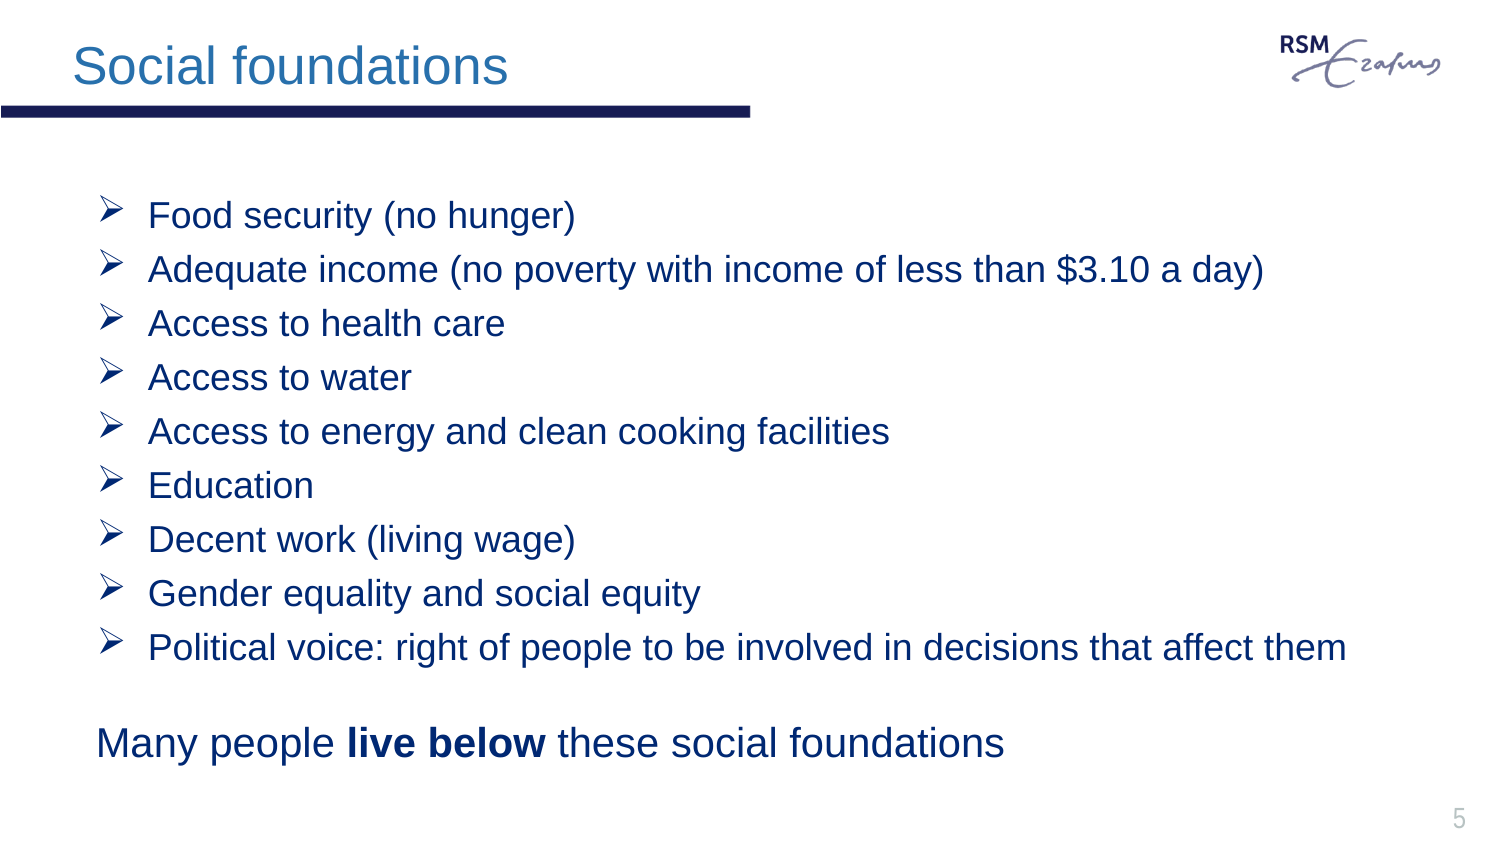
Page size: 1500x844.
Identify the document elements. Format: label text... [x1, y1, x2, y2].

text_box Social foundations [57, 23, 1182, 104]
slide_number 5 [1116, 794, 1467, 840]
list Food security (no hunger) Adequate income (no poverty with income of less than $3.10 a day) Access to health care Access to water Access to energy and clean cooking facilities Education Decent work (living wage) Gender equality and social equity Political voice: right of people to be involved in decisions that affect them Many people live below these social foundations [95, 182, 1396, 803]
picture [1, 0, 1499, 844]
